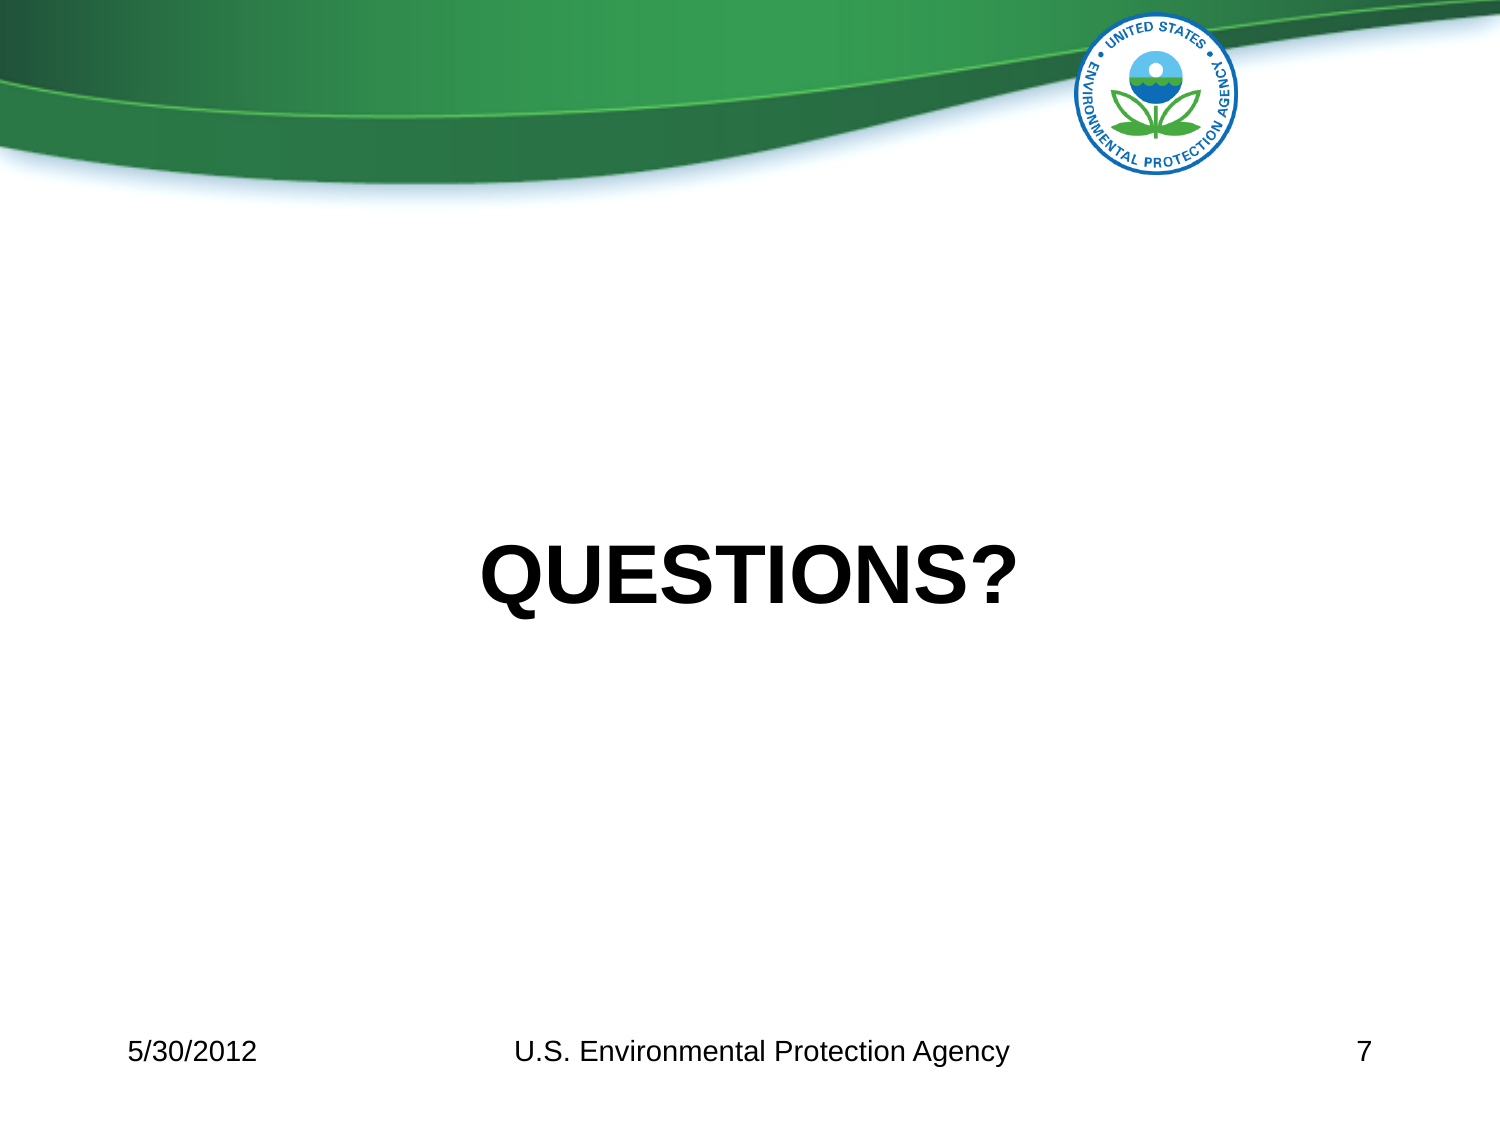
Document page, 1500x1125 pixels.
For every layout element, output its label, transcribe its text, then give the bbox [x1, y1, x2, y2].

picture [1074, 12, 1238, 175]
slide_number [112, 1024, 312, 1101]
title Questions? [112, 512, 1388, 653]
footer U.S. Environmental Protection Agency [312, 1024, 1074, 1101]
slide_number 7 [1074, 1024, 1388, 1101]
